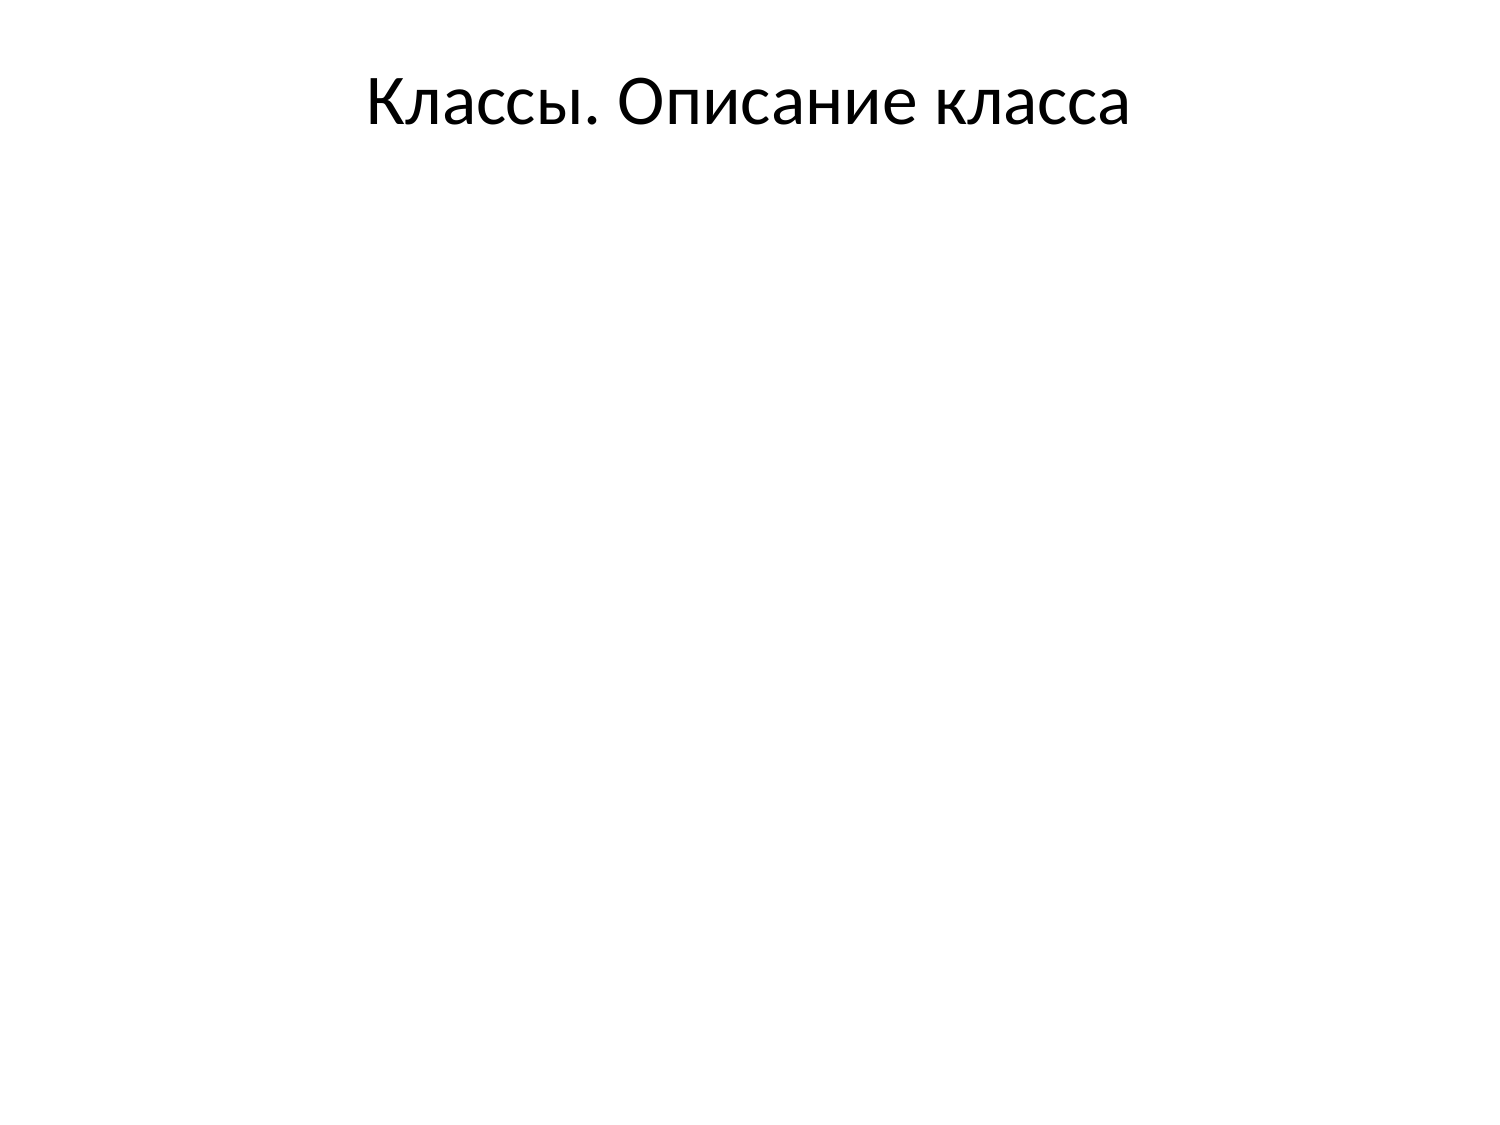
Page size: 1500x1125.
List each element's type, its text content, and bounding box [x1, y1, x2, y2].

title Классы. Описание класса [75, 45, 1425, 233]
